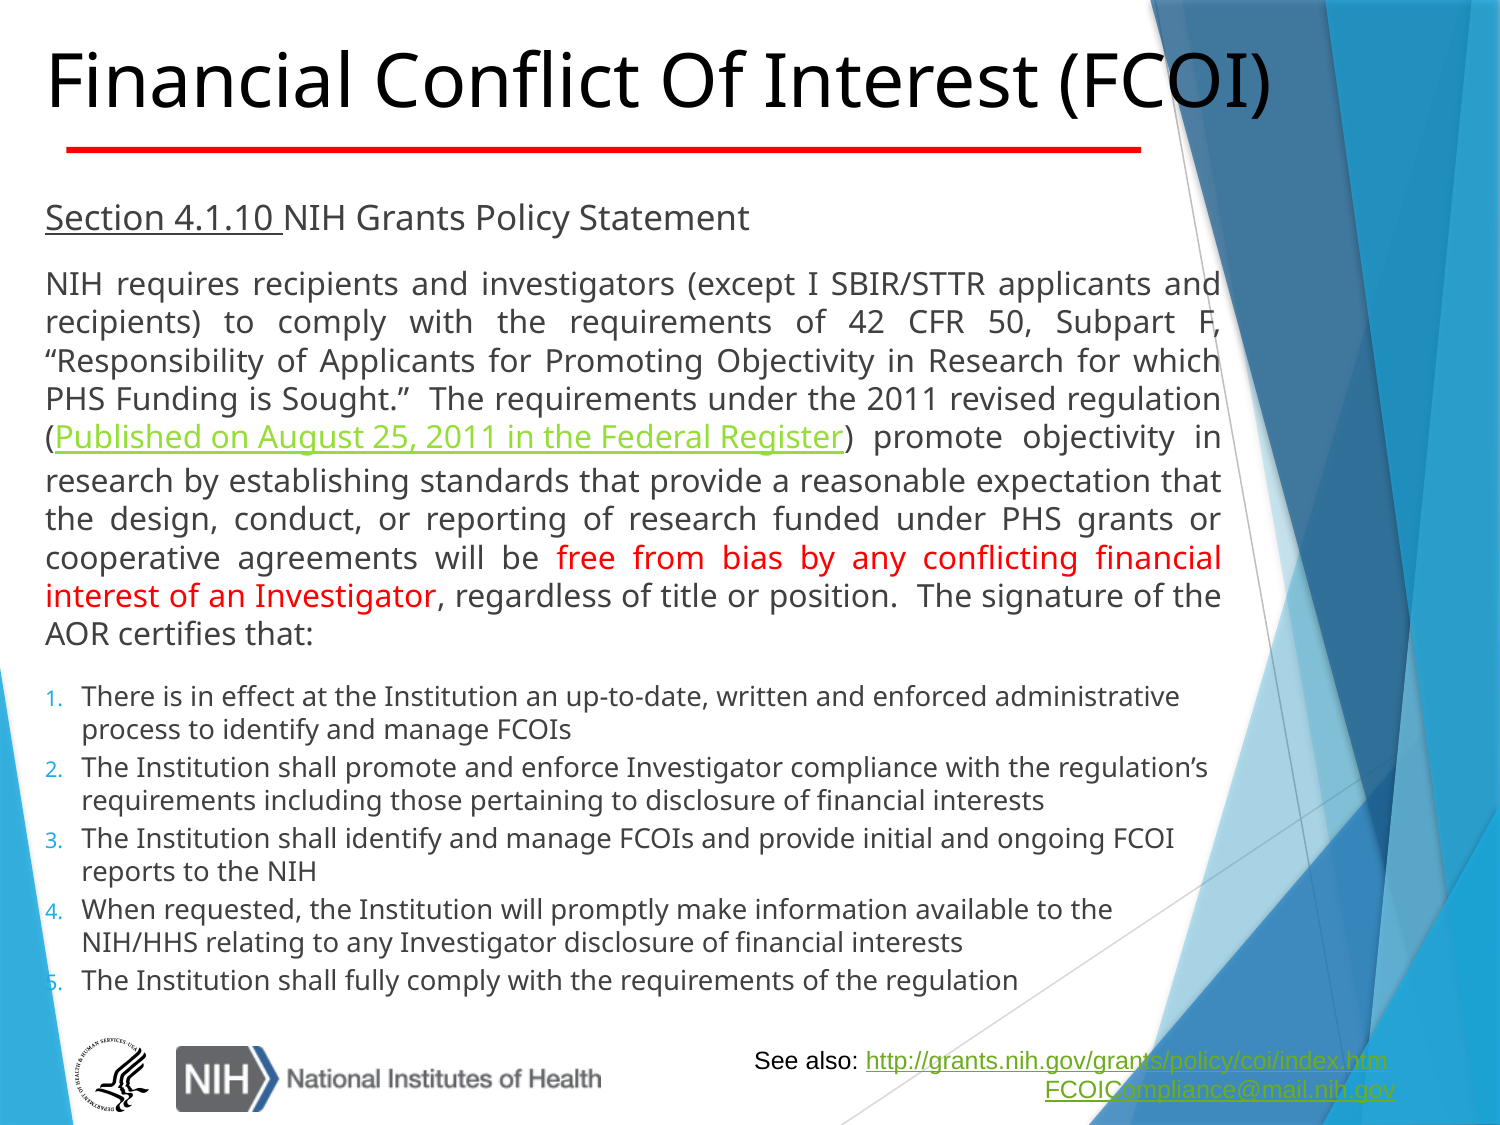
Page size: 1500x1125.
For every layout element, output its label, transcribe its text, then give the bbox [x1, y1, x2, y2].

picture [75, 1038, 149, 1112]
list Section 4.1.10 NIH Grants Policy Statement NIH requires recipients and investigators (except I SBIR/STTR applicants and recipients) to comply with the requirements of 42 CFR 50, Subpart F, “Responsibility of Applicants for Promoting Objectivity in Research for which PHS Funding is Sought.” The requirements under the 2011 revised regulation (Published on August 25, 2011 in the Federal Register) promote objectivity in research by establishing standards that provide a reasonable expectation that the design, conduct, or reporting of research funded under PHS grants or cooperative agreements will be free from bias by any conflicting financial interest of an Investigator, regardless of title or position. The signature of the AOR certifies that: There is in effect at the Institution an up-to-date, written and enforced administrative process to identify and manage FCOIs The Institution shall promote and enforce Investigator compliance with the regulation’s requirements including those pertaining to disclosure of financial interests The Institution shall identify and manage FCOIs and provide initial and ongoing FCOI reports to the NIH When requested, the Institution will promptly make information available to the NIH/HHS relating to any Investigator disclosure of financial interests The Institution shall fully comply with the requirements of the regulation [30, 187, 1238, 1037]
text_box See also: http://grants.nih.gov/grants/policy/coi/index.htm FCOICompliance@mail.nih.gov [690, 1036, 1411, 1112]
picture [176, 1046, 601, 1112]
title Financial Conflict Of Interest (FCOI) [30, 24, 1380, 142]
